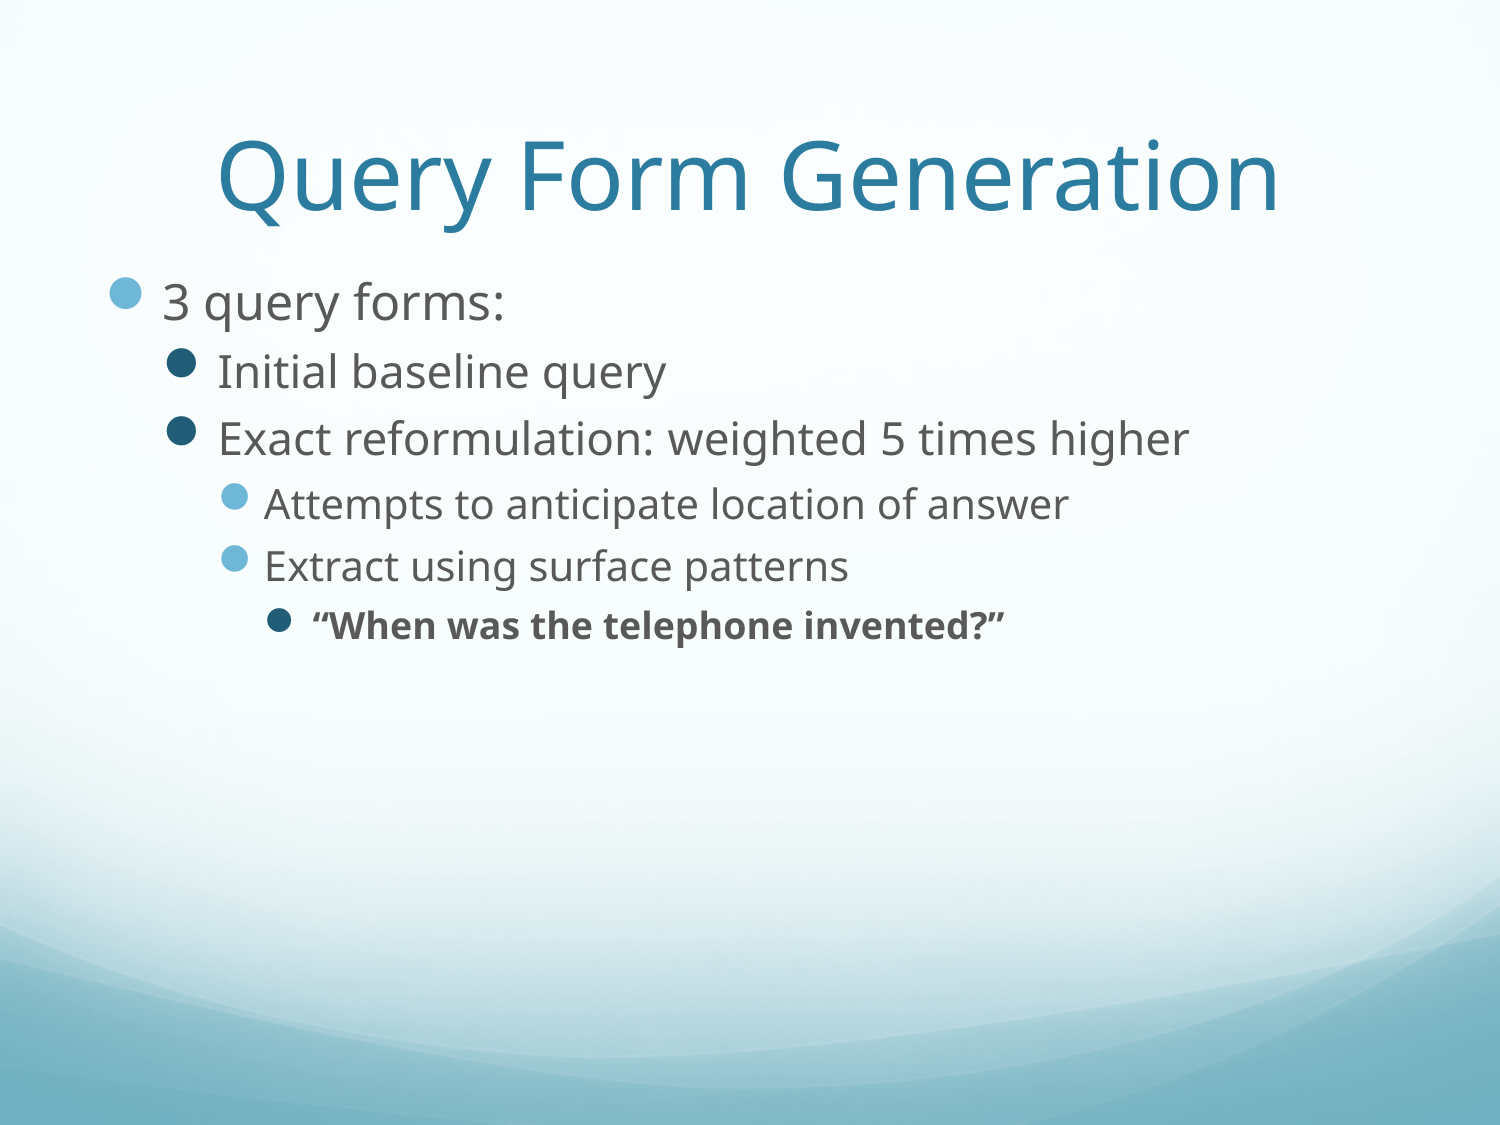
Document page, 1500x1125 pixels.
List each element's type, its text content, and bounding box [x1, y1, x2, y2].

title Query Form Generation [90, 17, 1410, 237]
list 3 query forms: Initial baseline query Exact reformulation: weighted 5 times higher Attempts to anticipate location of answer Extract using surface patterns “When was the telephone invented?” [90, 262, 1410, 975]
